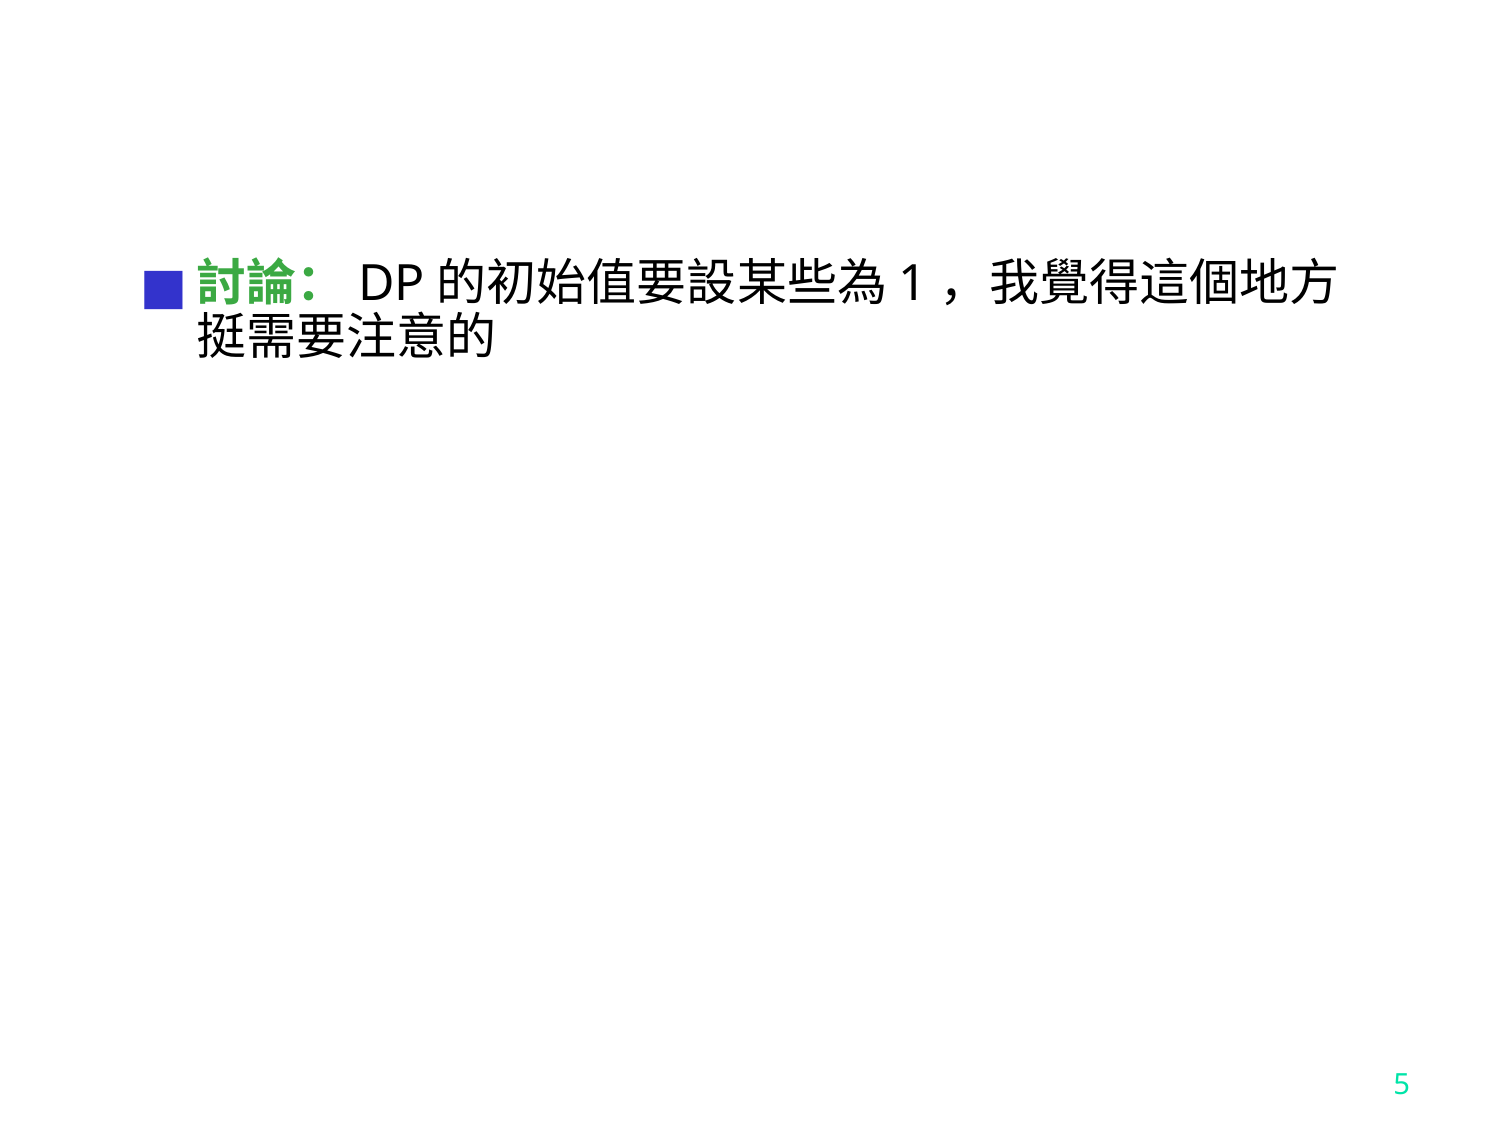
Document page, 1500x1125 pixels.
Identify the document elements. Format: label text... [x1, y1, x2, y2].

text_box <number> [1112, 1037, 1425, 1113]
text_box 討論：DP的初始值要設某些為1，我覺得這個地方挺需要注意的 [125, 249, 1400, 1013]
